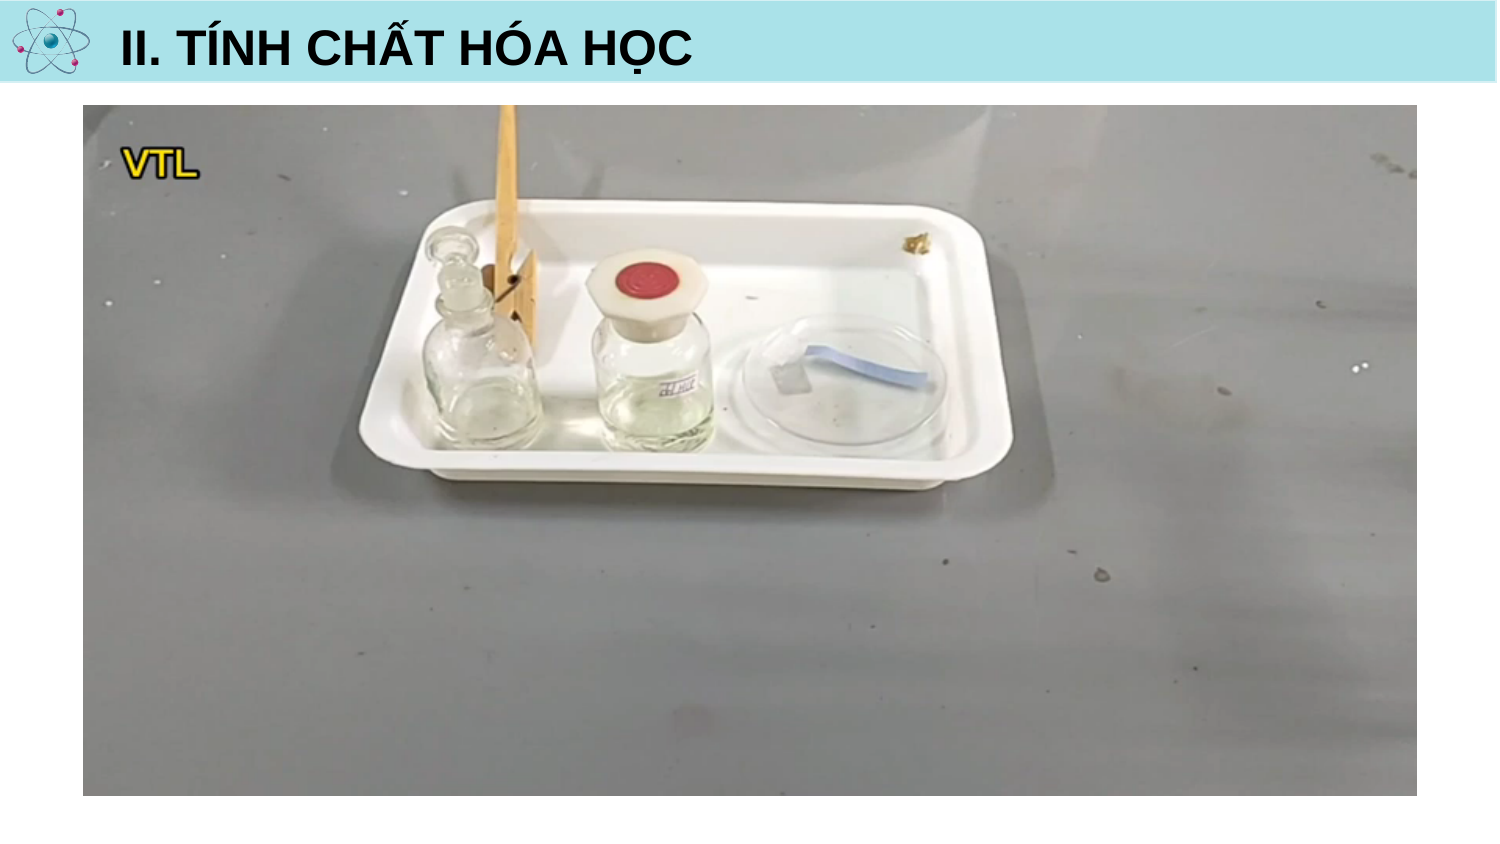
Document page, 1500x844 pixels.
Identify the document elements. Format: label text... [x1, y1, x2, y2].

text_box [0, 0, 1497, 83]
picture [12, 8, 90, 74]
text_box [82, 104, 1418, 797]
text_box II. TÍNH CHẤT HÓA HỌC [105, 8, 1212, 84]
